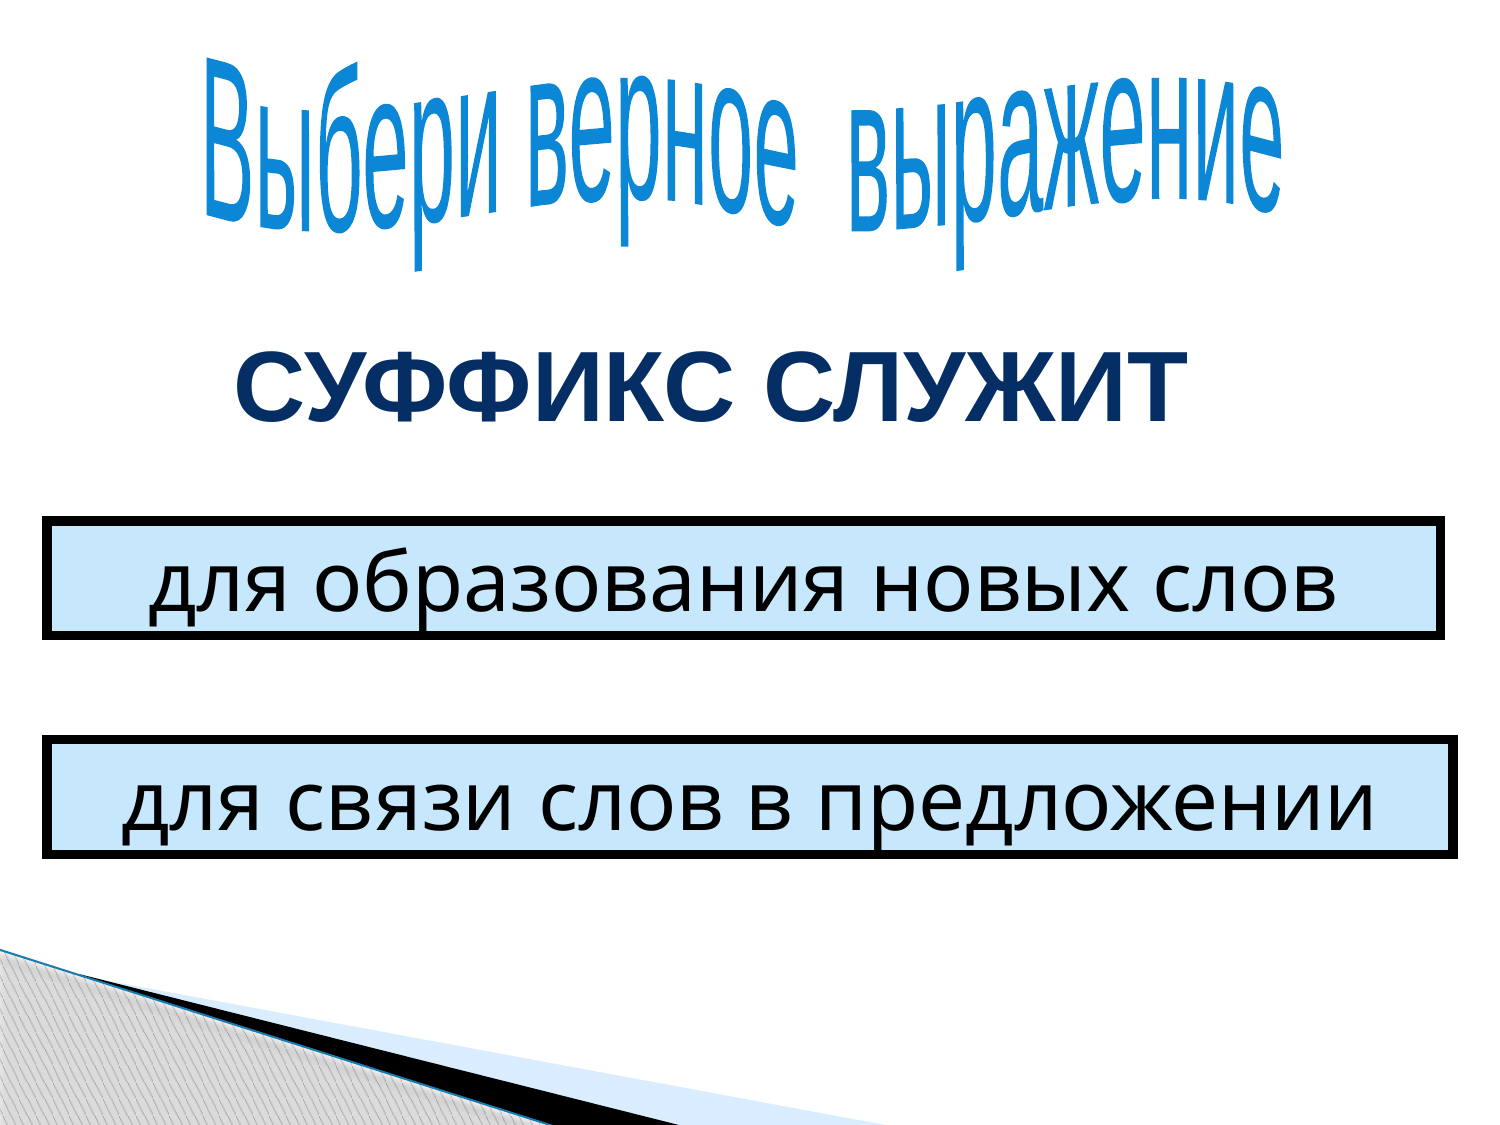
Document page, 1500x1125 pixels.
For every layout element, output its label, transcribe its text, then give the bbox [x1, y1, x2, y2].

text_box для связи слов в предложении [47, 739, 1453, 855]
text_box для образования новых слов [47, 520, 1441, 636]
text_box СУФФИКС СЛУЖИТ [218, 314, 1365, 450]
